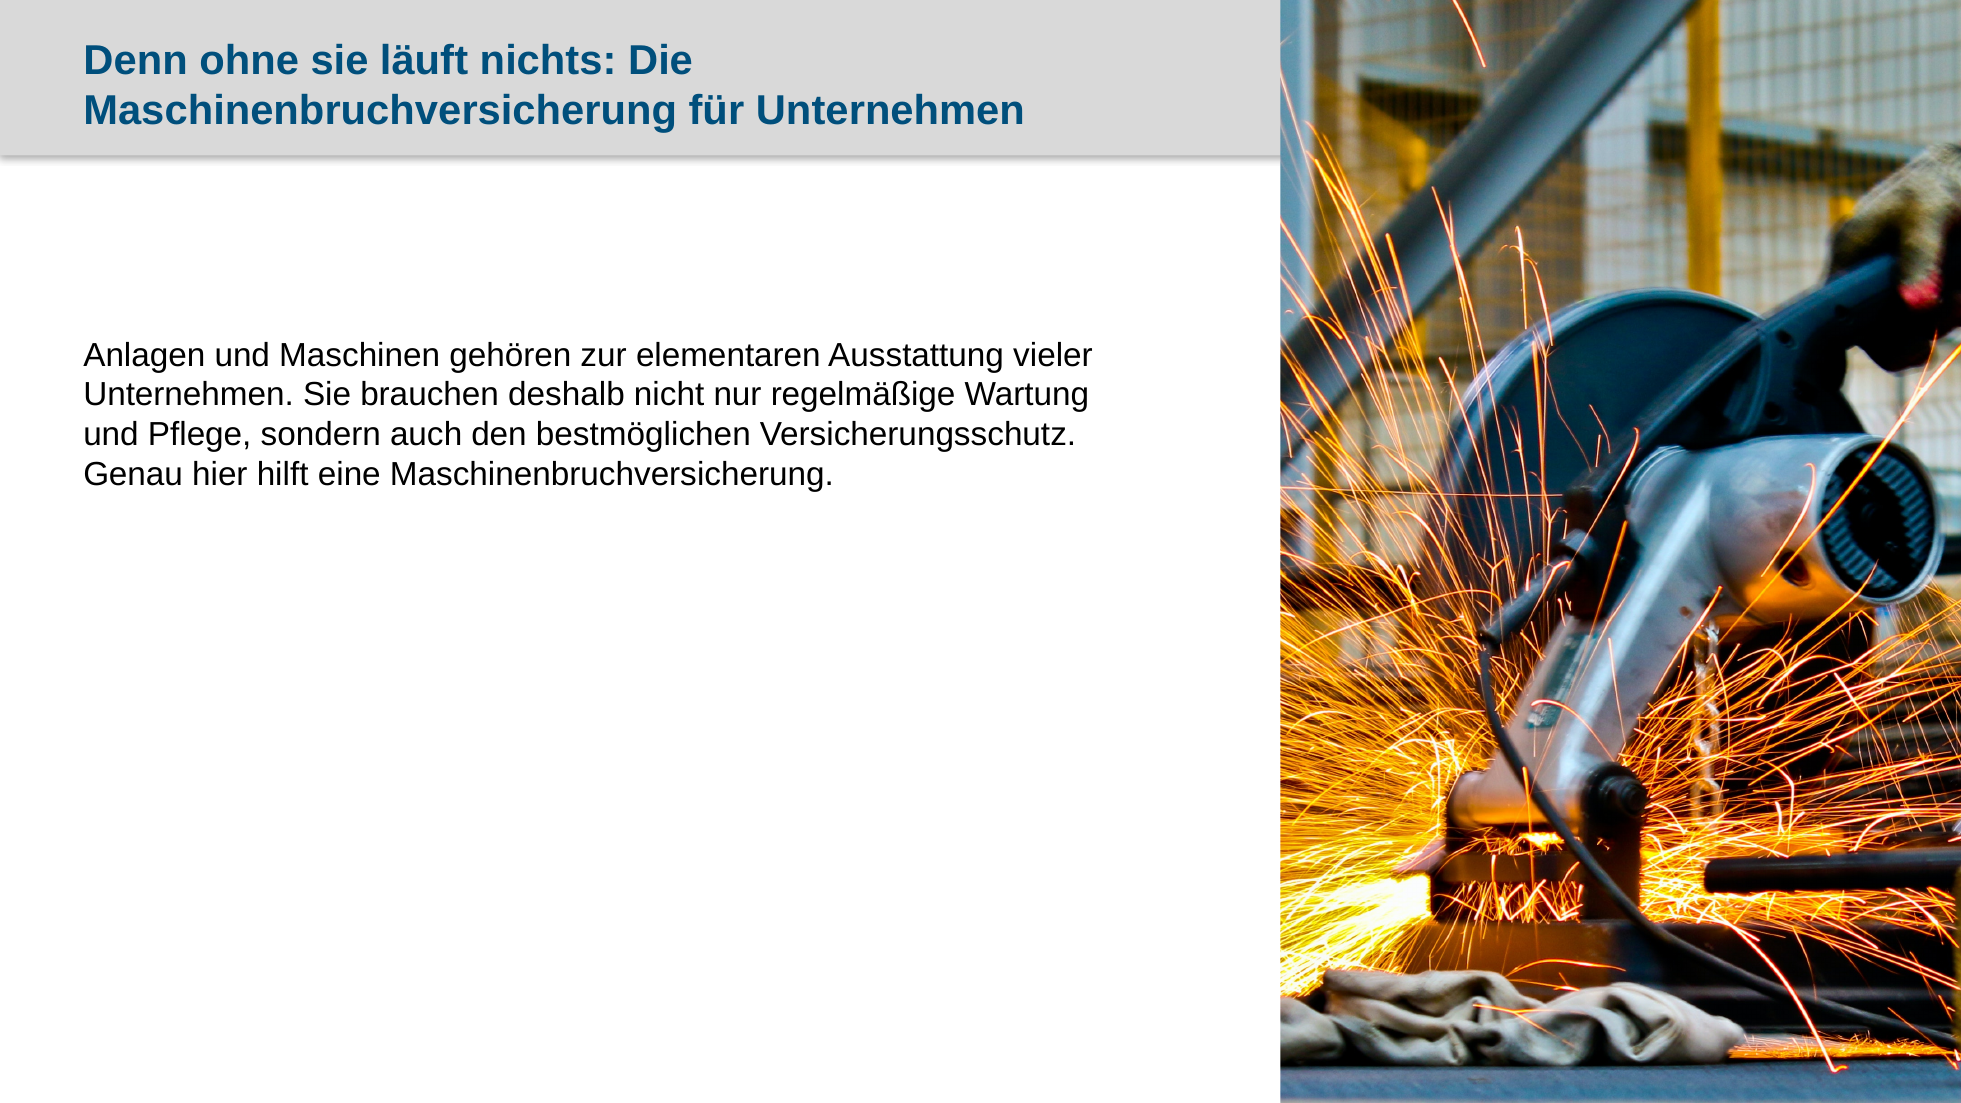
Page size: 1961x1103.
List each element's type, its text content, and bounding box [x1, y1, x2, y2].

picture [1279, 0, 1961, 1103]
text_box [0, 0, 1277, 156]
text_box Denn ohne sie läuft nichts: Die Maschinenbruchversicherung für Unternehmen [83, 25, 1118, 141]
text_box Anlagen und Maschinen gehören zur elementaren Ausstattung vieler Unternehmen. Sie brauchen deshalb nicht nur regelmäßige Wartung und Pflege, sondern auch den bestmöglichen Versicherungsschutz. Genau hier hilft eine Maschinenbruchversicherung. [83, 332, 1131, 493]
